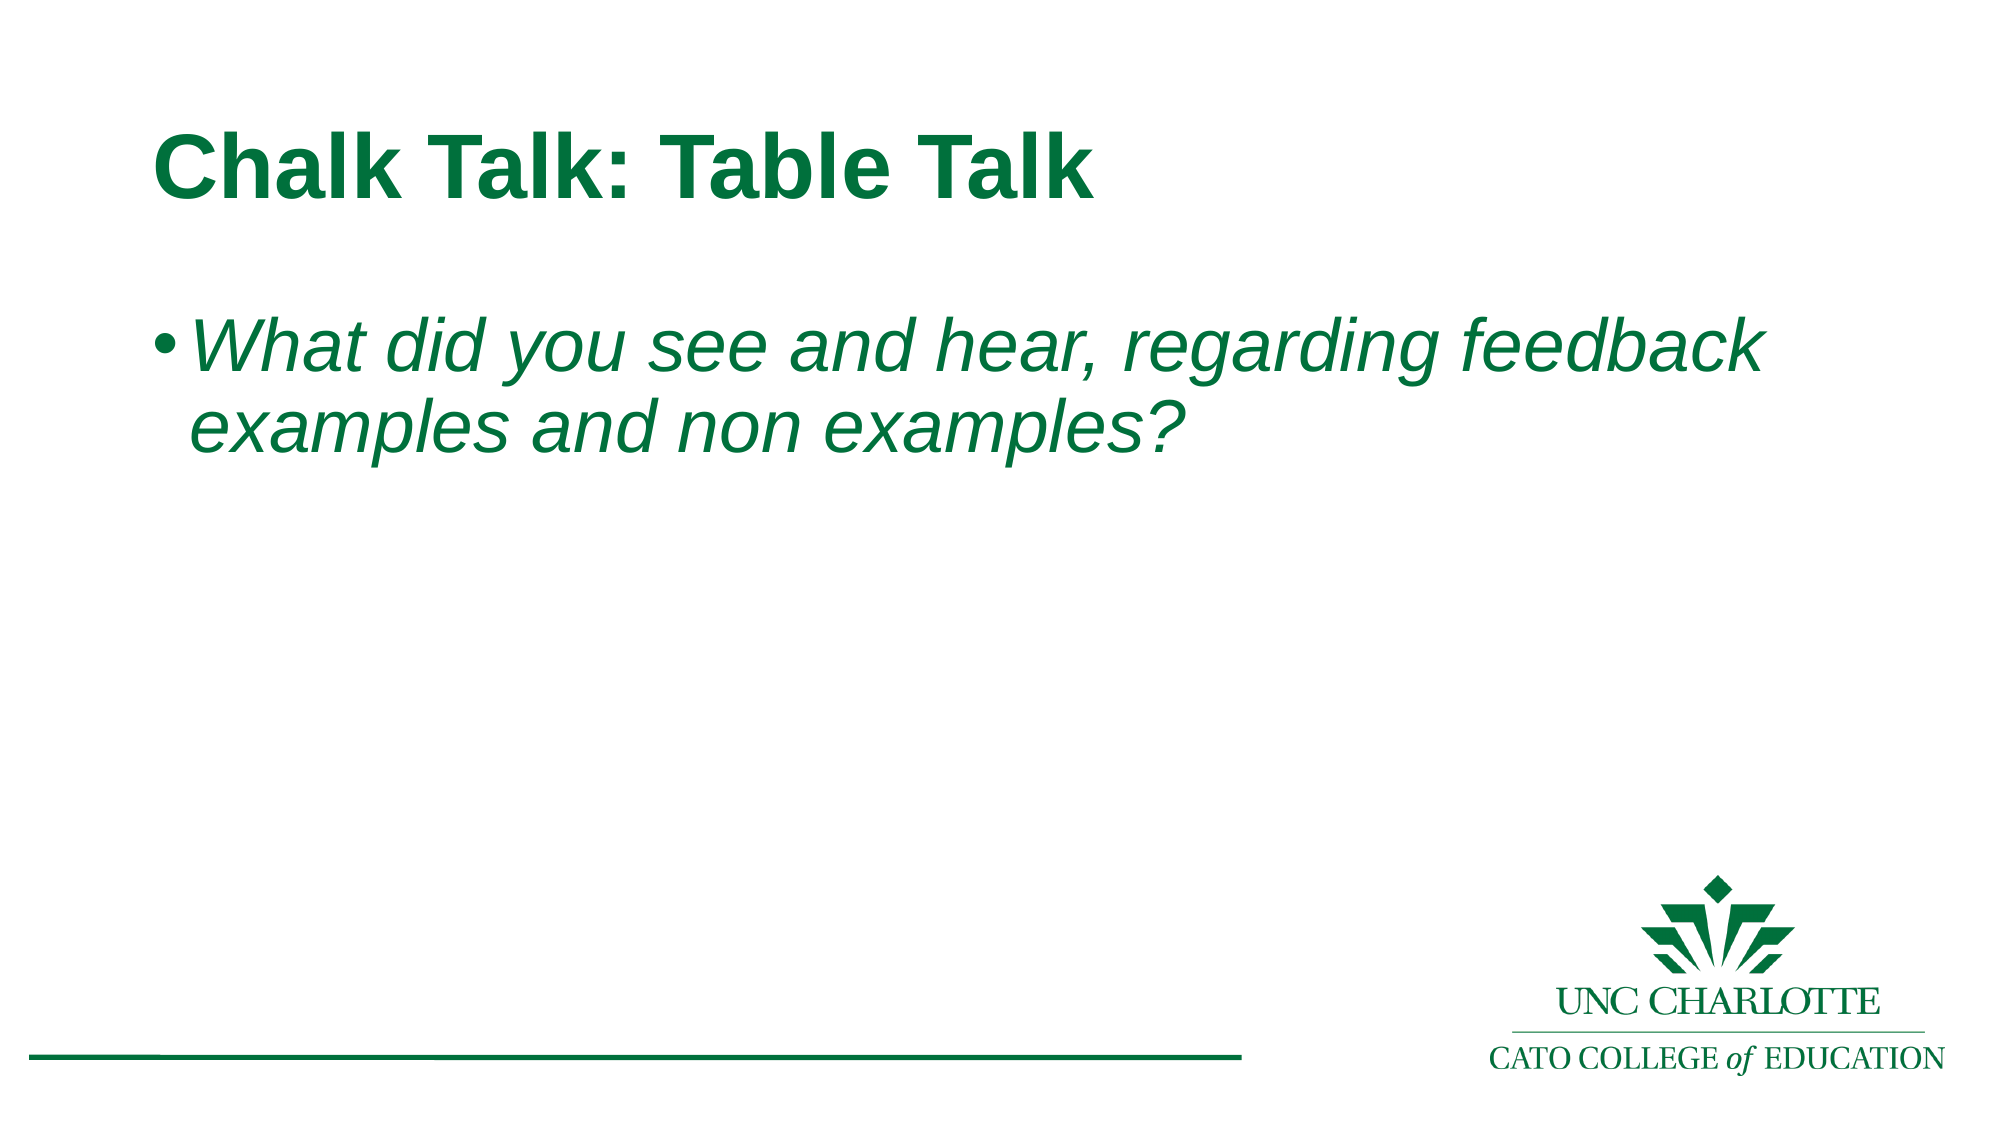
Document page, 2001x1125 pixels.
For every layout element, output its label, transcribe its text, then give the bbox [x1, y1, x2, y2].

title Chalk Talk: Table Talk [137, 59, 1863, 278]
picture [1490, 875, 1945, 1076]
list What did you see and hear, regarding feedback examples and non examples? [137, 299, 1863, 1014]
